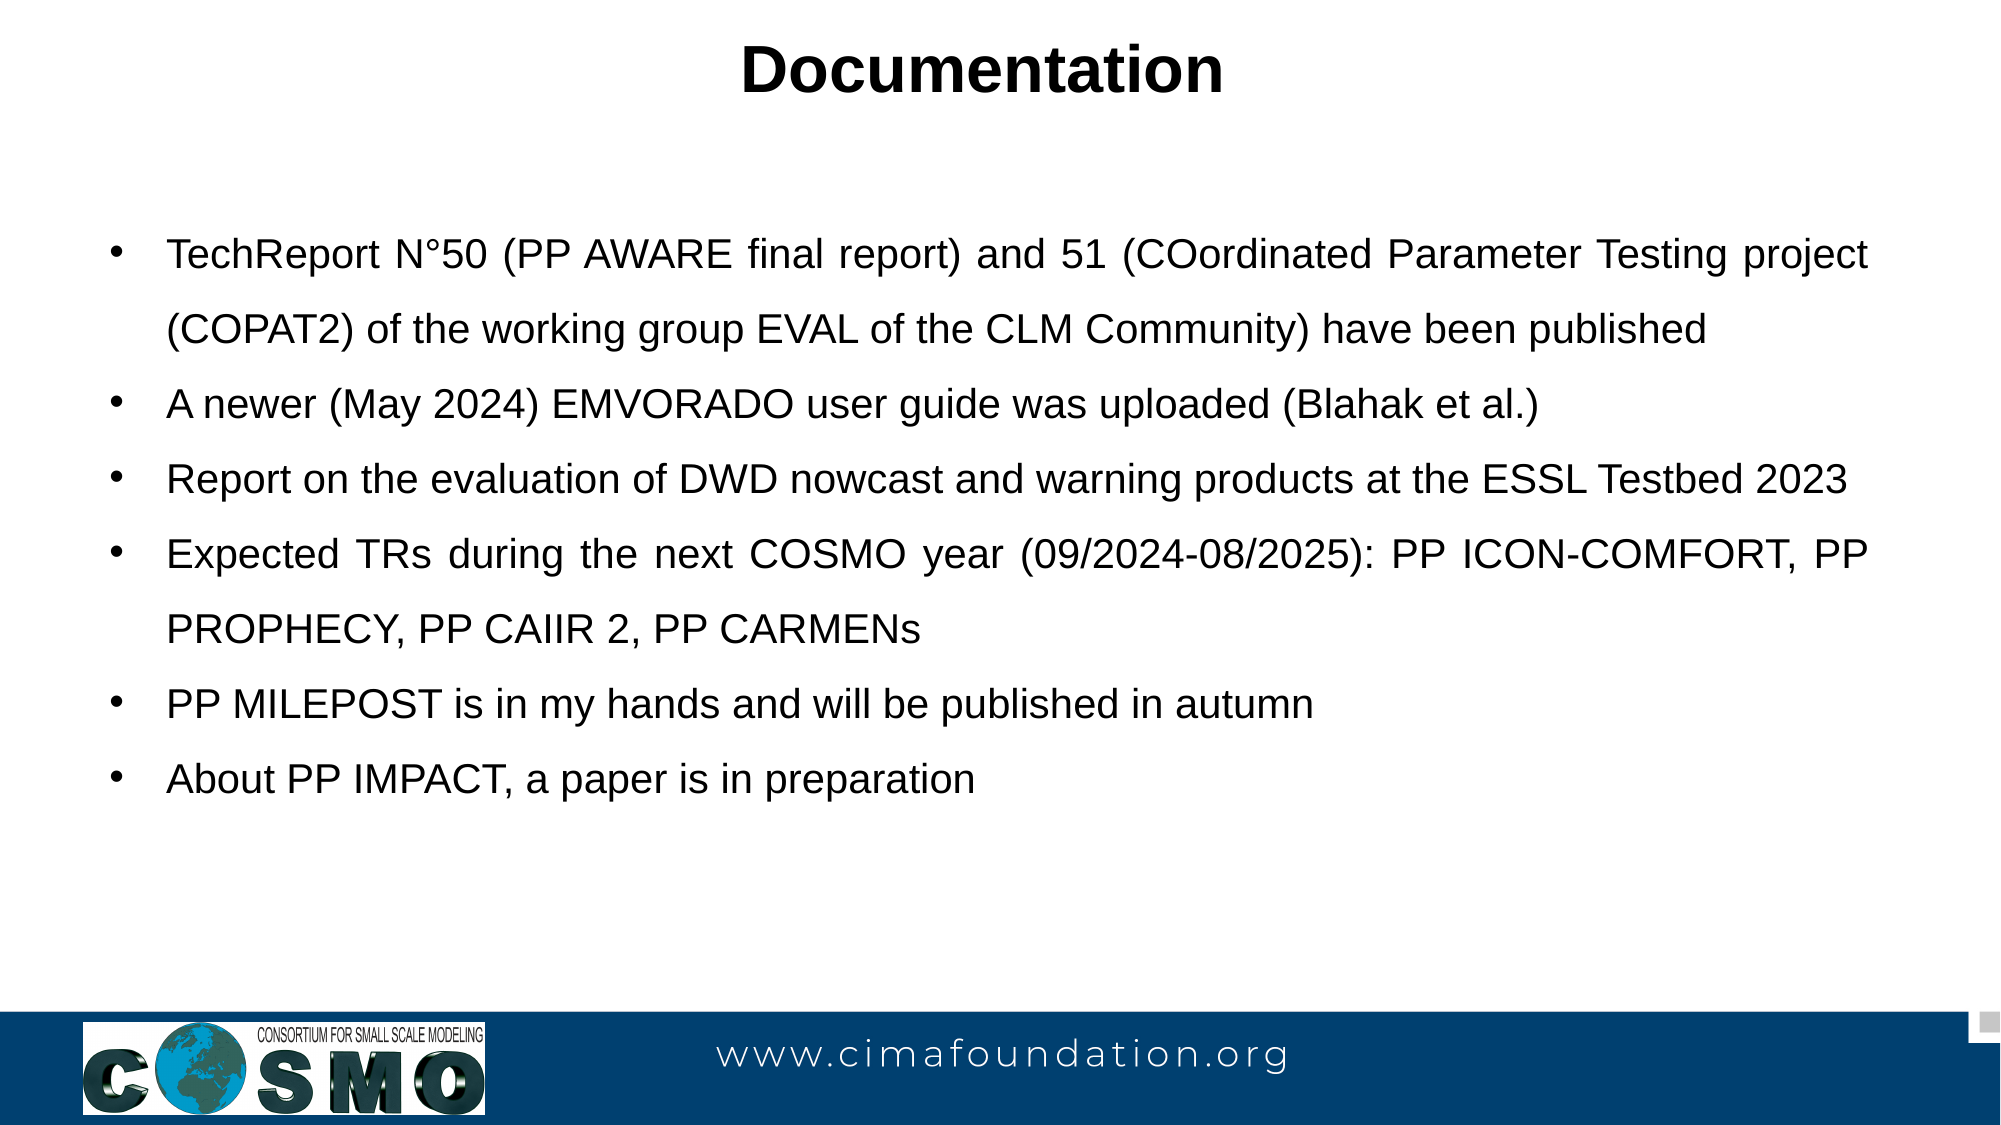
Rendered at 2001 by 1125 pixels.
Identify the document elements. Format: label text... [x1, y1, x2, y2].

text_box TechReport N°50 (PP AWARE final report) and 51 (COordinated Parameter Testing project (COPAT2) of the working group EVAL of the CLM Community) have been published A newer (May 2024) EMVORADO user guide was uploaded (Blahak et al.) Report on the evaluation of DWD nowcast and warning products at the ESSL Testbed 2023 Expected TRs during the next COSMO year (09/2024-08/2025): PP ICON-COMFORT, PP PROPHECY, PP CAIIR 2, PP CARMENs PP MILEPOST is in my hands and will be published in autumn About PP IMPACT, a paper is in preparation [94, 194, 1884, 809]
picture [0, 0, 2001, 1125]
text_box Documentation [740, 21, 1226, 107]
